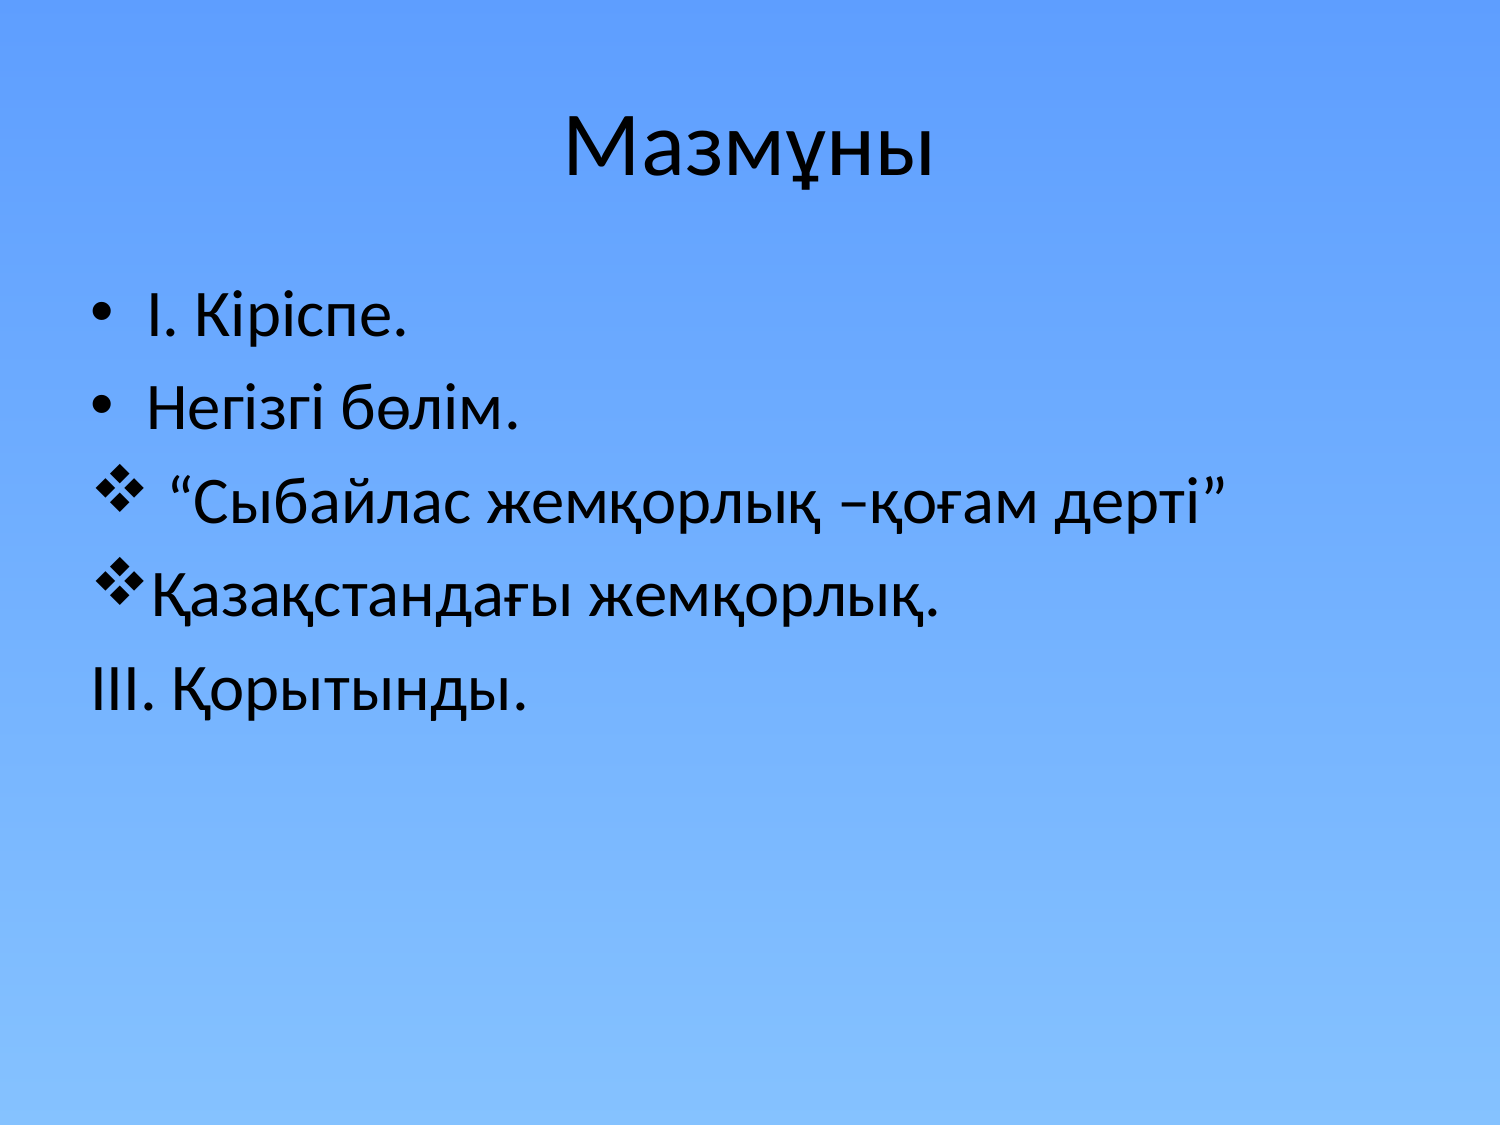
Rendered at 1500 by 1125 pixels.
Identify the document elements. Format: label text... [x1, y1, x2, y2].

list І. Кіріспе. Негізгі бөлім. “Сыбайлас жемқорлық –қоғам дерті” Қазақстандағы жемқорлық. ІІІ. Қорытынды. [75, 262, 1425, 1005]
title Мазмұны [75, 45, 1425, 233]
